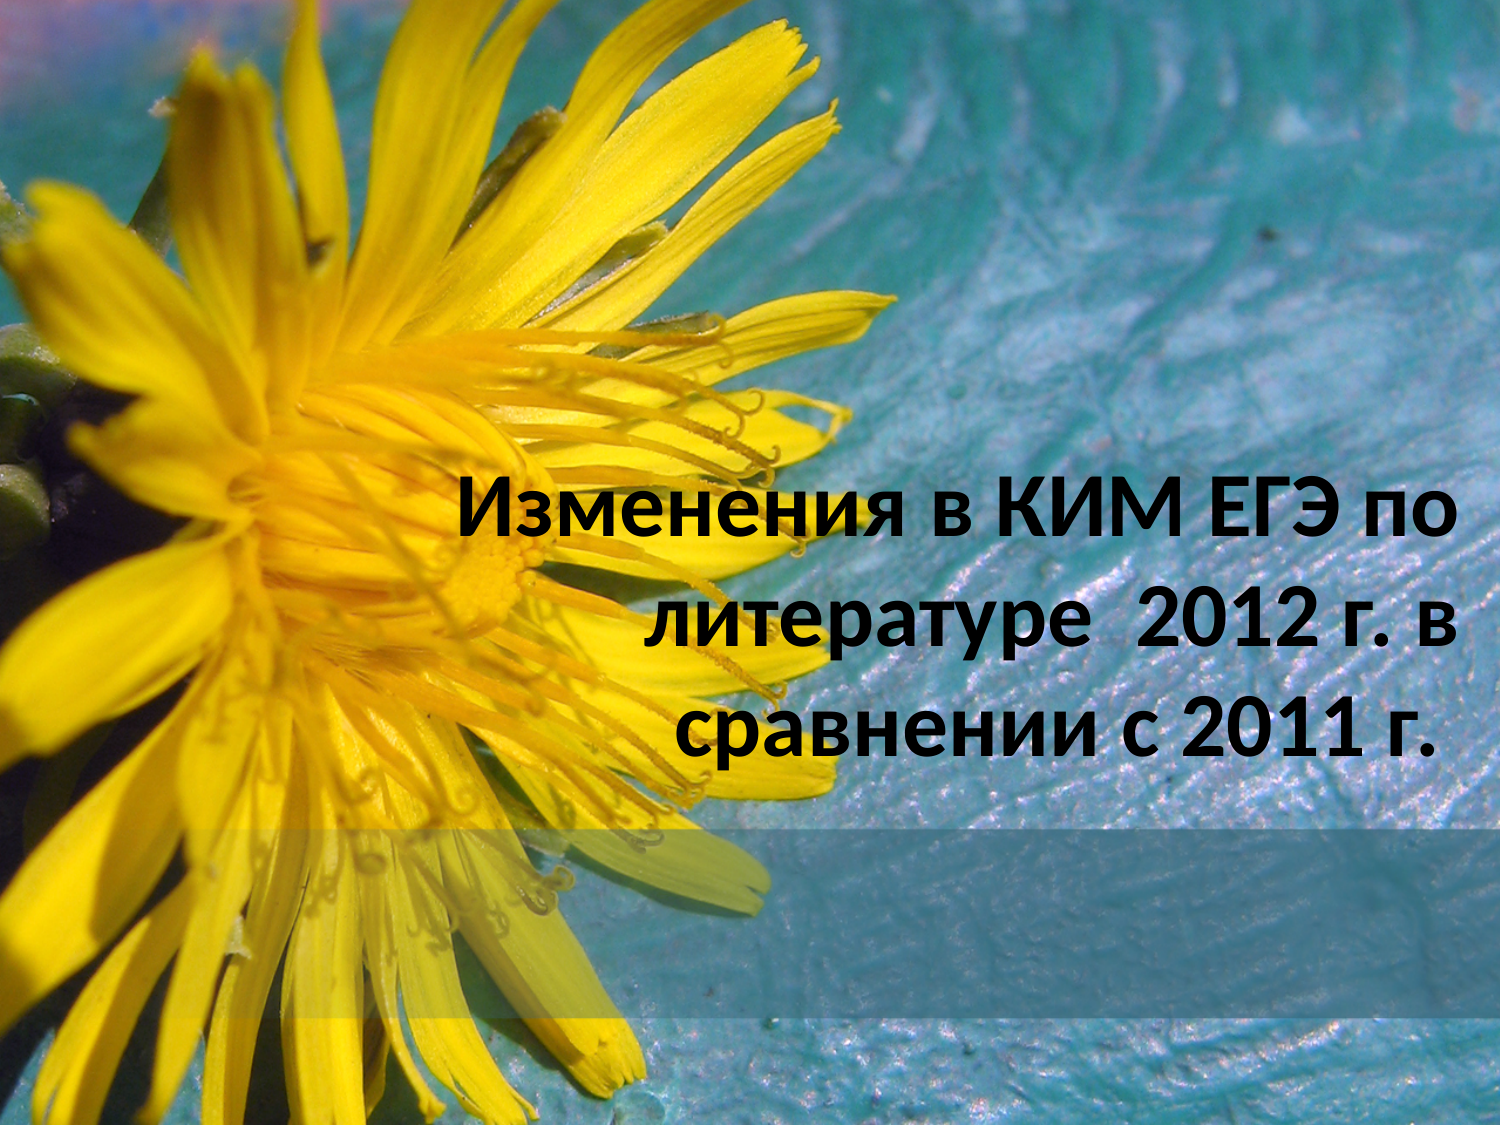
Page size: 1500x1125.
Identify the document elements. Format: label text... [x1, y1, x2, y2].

picture [0, 0, 1500, 1125]
title Изменения в КИМ ЕГЭ по литературе 2012 г. в сравнении с 2011 г. [210, 491, 1477, 727]
